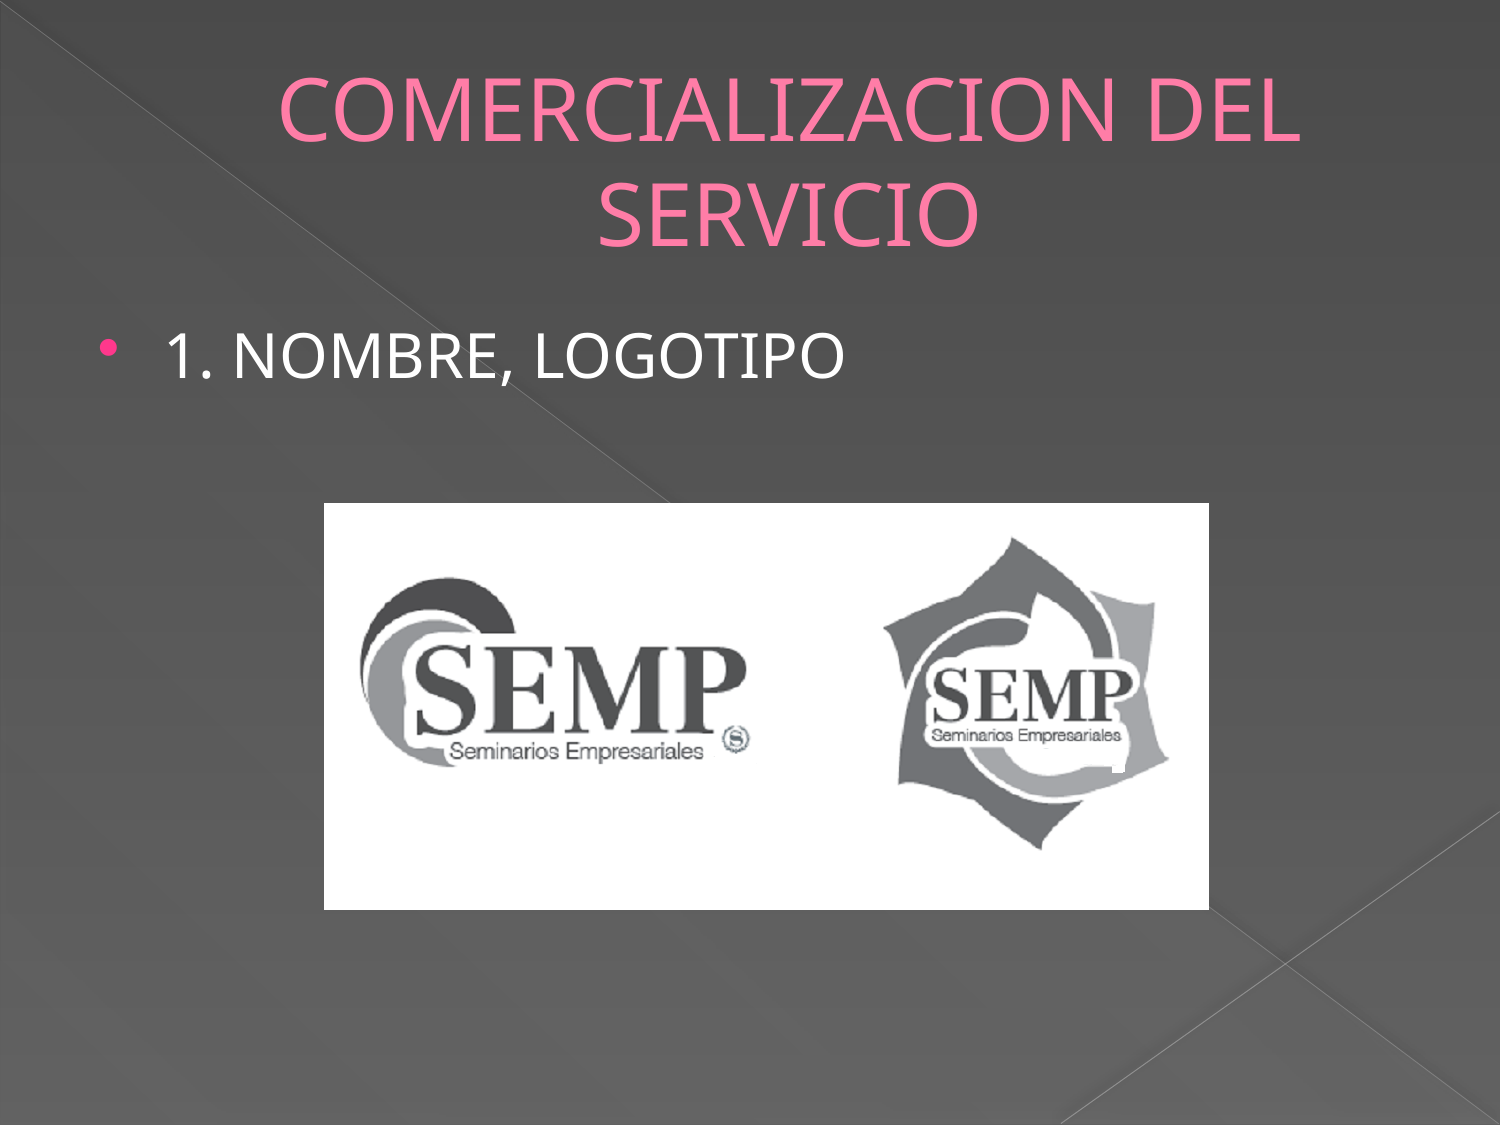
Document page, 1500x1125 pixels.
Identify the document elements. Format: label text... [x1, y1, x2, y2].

list 1. NOMBRE, LOGOTIPO [75, 308, 1425, 1059]
picture [324, 503, 1210, 911]
title COMERCIALIZACION DEL SERVICIO [75, 43, 1425, 274]
